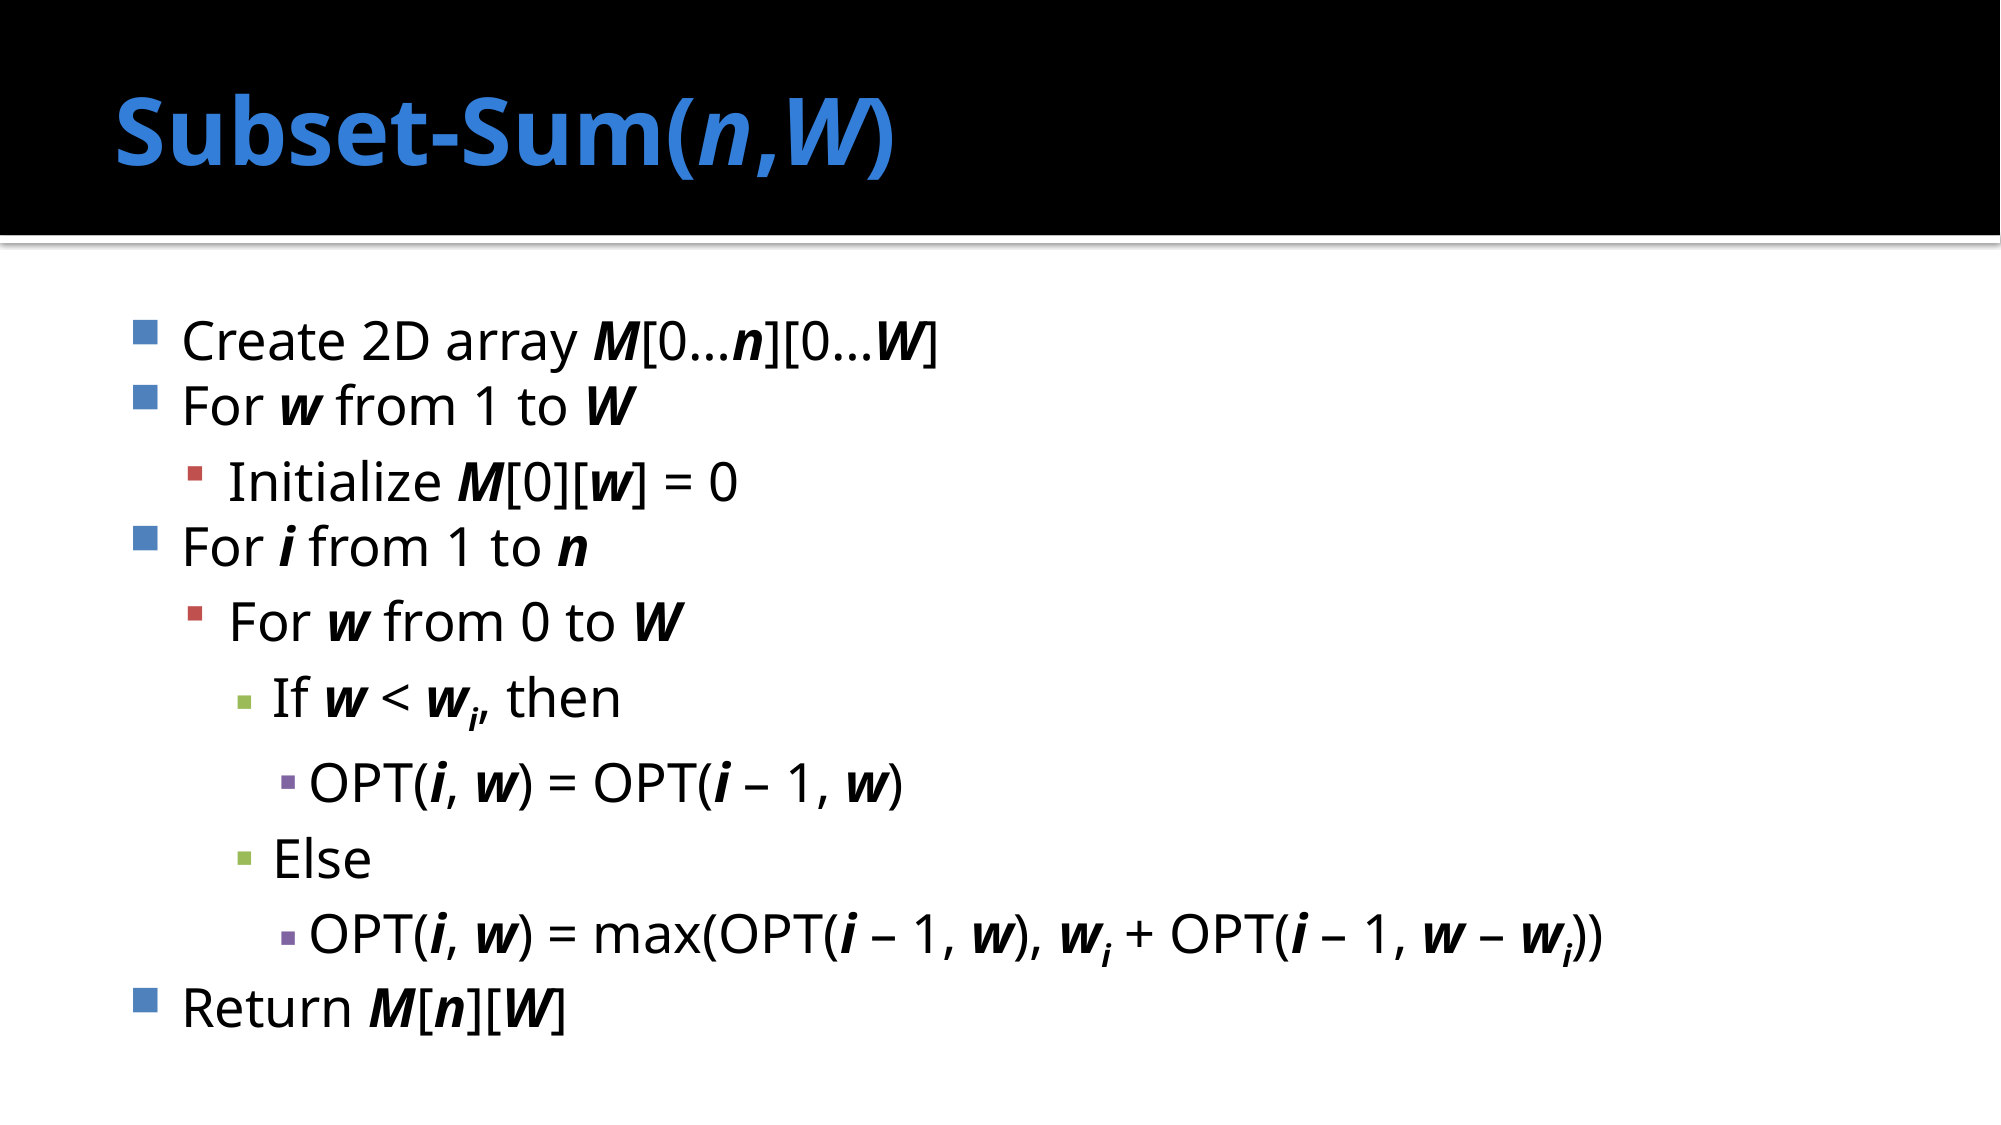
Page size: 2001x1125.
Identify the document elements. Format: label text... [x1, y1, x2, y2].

list Create 2D array M[0…n][0…W] For w from 1 to W Initialize M[0][w] = 0 For i from 1 to n For w from 0 to W If w < wi, then OPT(i, w) = OPT(i – 1, w) Else OPT(i, w) = max(OPT(i – 1, w), wi + OPT(i – 1, w – wi)) Return M[n][W] [99, 291, 1900, 1050]
title Subset-Sum(n,W) [99, 25, 1900, 231]
